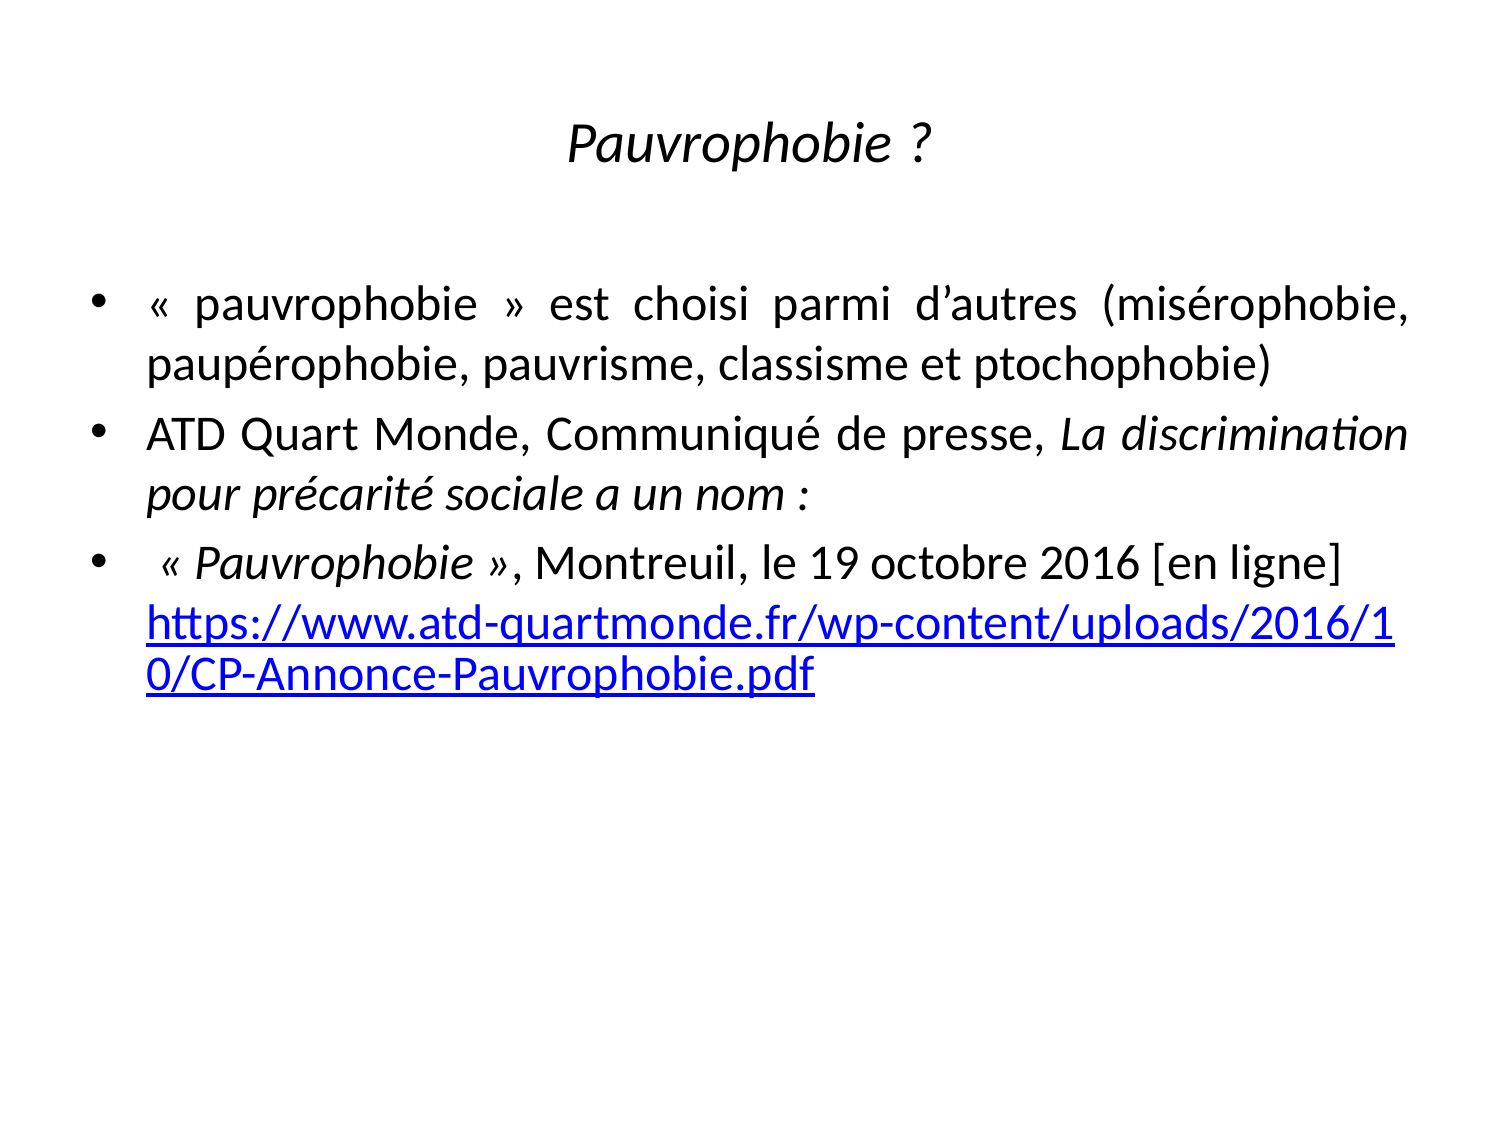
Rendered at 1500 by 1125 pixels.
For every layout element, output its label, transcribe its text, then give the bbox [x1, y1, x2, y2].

list « pauvrophobie » est choisi parmi d’autres (misérophobie, paupérophobie, pauvrisme, classisme et ptochophobie) ATD Quart Monde, Communiqué de presse, La discrimination pour précarité sociale a un nom : « Pauvrophobie », Montreuil, le 19 octobre 2016 [en ligne] https://www.atd-quartmonde.fr/wp-content/uploads/2016/10/CP-Annonce-Pauvrophobie.pdf [75, 262, 1425, 1005]
title Pauvrophobie ? [75, 45, 1425, 233]
